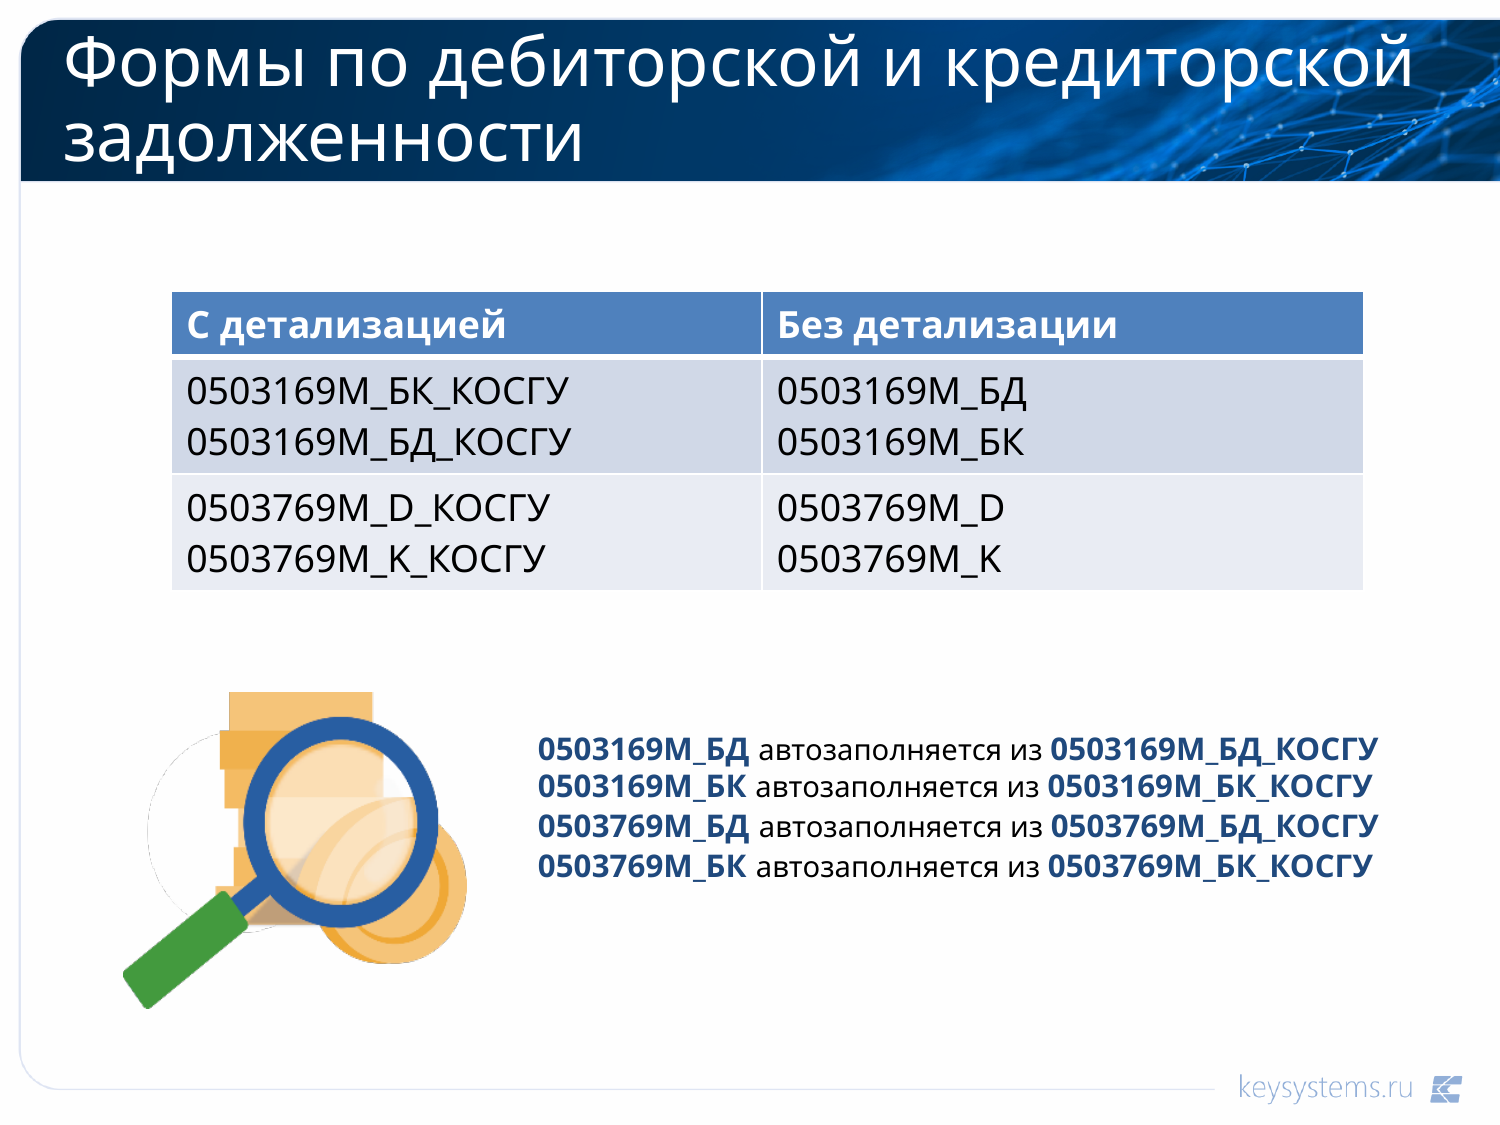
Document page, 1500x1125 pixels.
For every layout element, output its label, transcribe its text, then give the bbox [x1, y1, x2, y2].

title Формы по дебиторской и кредиторской задолженности [48, 19, 1459, 185]
table_cell 0503169M_БК_КОСГУ 0503169M_БД_КОСГУ [172, 360, 761, 473]
picture [0, 0, 1500, 1125]
text_box 0503169М_БД автозаполняется из 0503169М_БД_КОСГУ 0503169М_БК автозаполняется из 0503169М_БК_КОСГУ 0503769М_БД автозаполняется из 0503769М_БД_КОСГУ 0503769М_БК автозаполняется из 0503769М_БК_КОСГУ [523, 721, 1395, 891]
table_header С детализацией [172, 292, 761, 354]
table_cell 0503769M_D 0503769M_K [763, 475, 1363, 590]
table_header Без детализации [763, 292, 1363, 354]
table_cell 0503769M_D_КОСГУ 0503769M_K_КОСГУ [172, 475, 761, 590]
table_cell 0503169M_БД 0503169M_БК [763, 360, 1363, 473]
